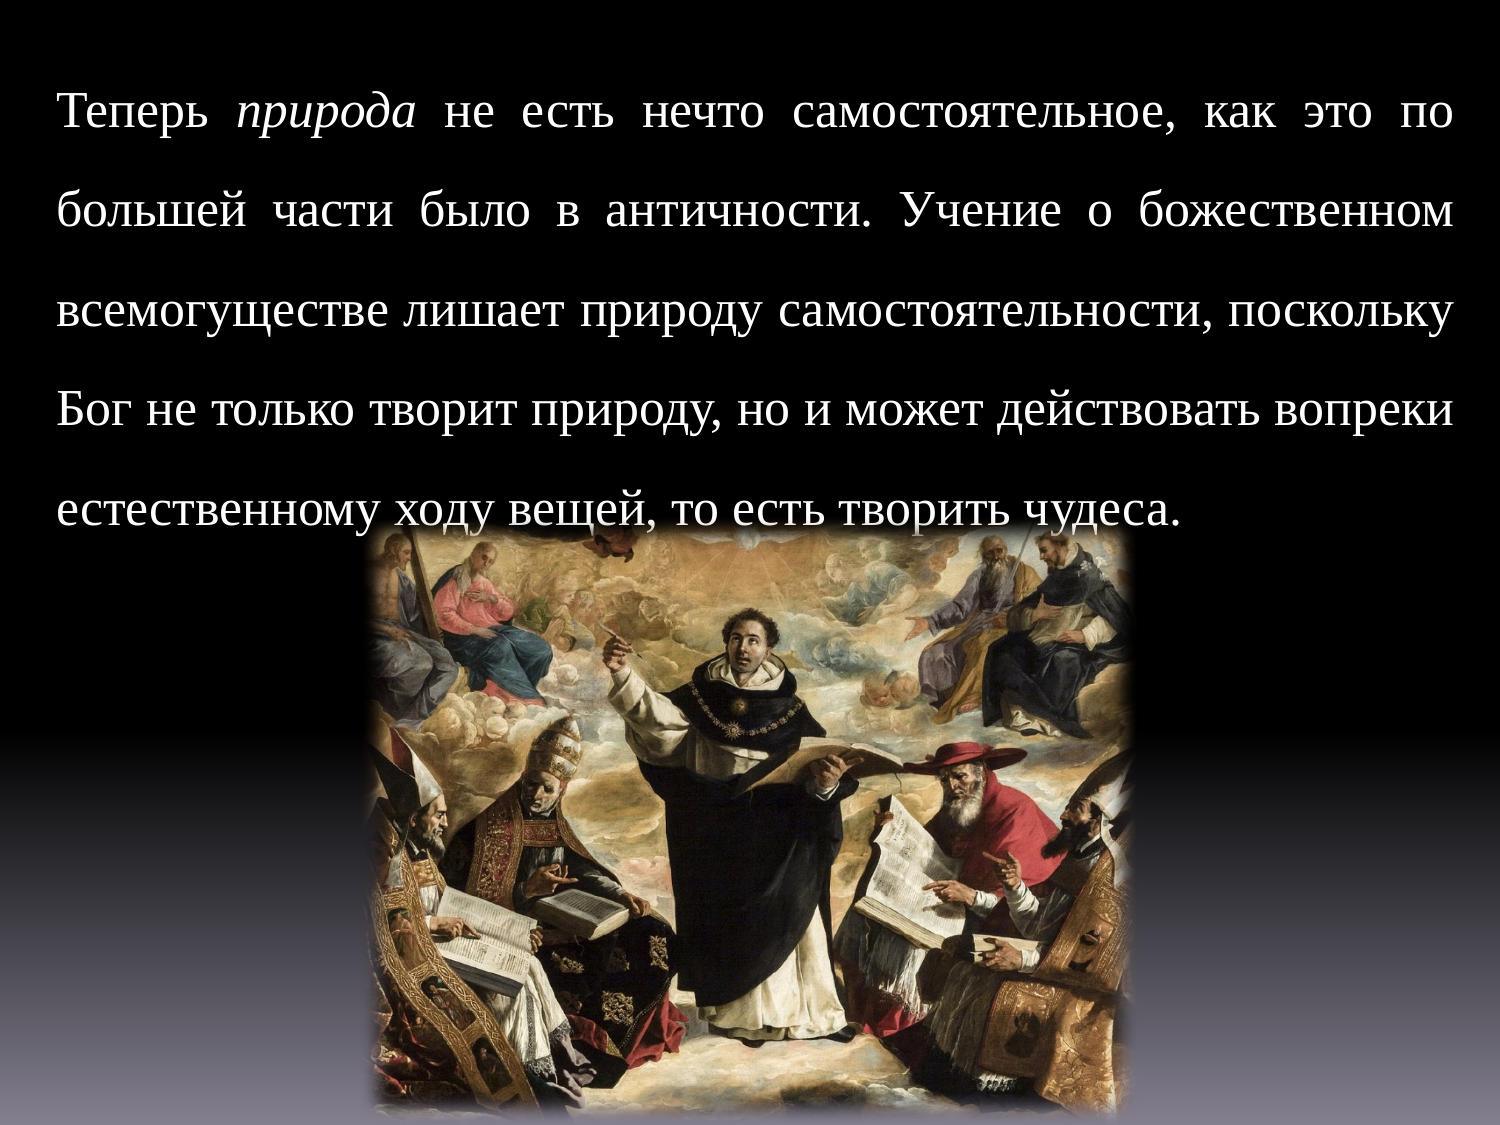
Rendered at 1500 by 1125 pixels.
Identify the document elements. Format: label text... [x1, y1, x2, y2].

picture [359, 514, 1139, 1125]
list Теперь природа не есть нечто самостоятельное, как это по большей части было в античности. Учение о божественном всемогуществе лишает природу самостоятельности, поскольку Бог не только творит природу, но и может действовать вопреки естественному ходу вещей, то есть творить чудеса. [41, 30, 1471, 558]
